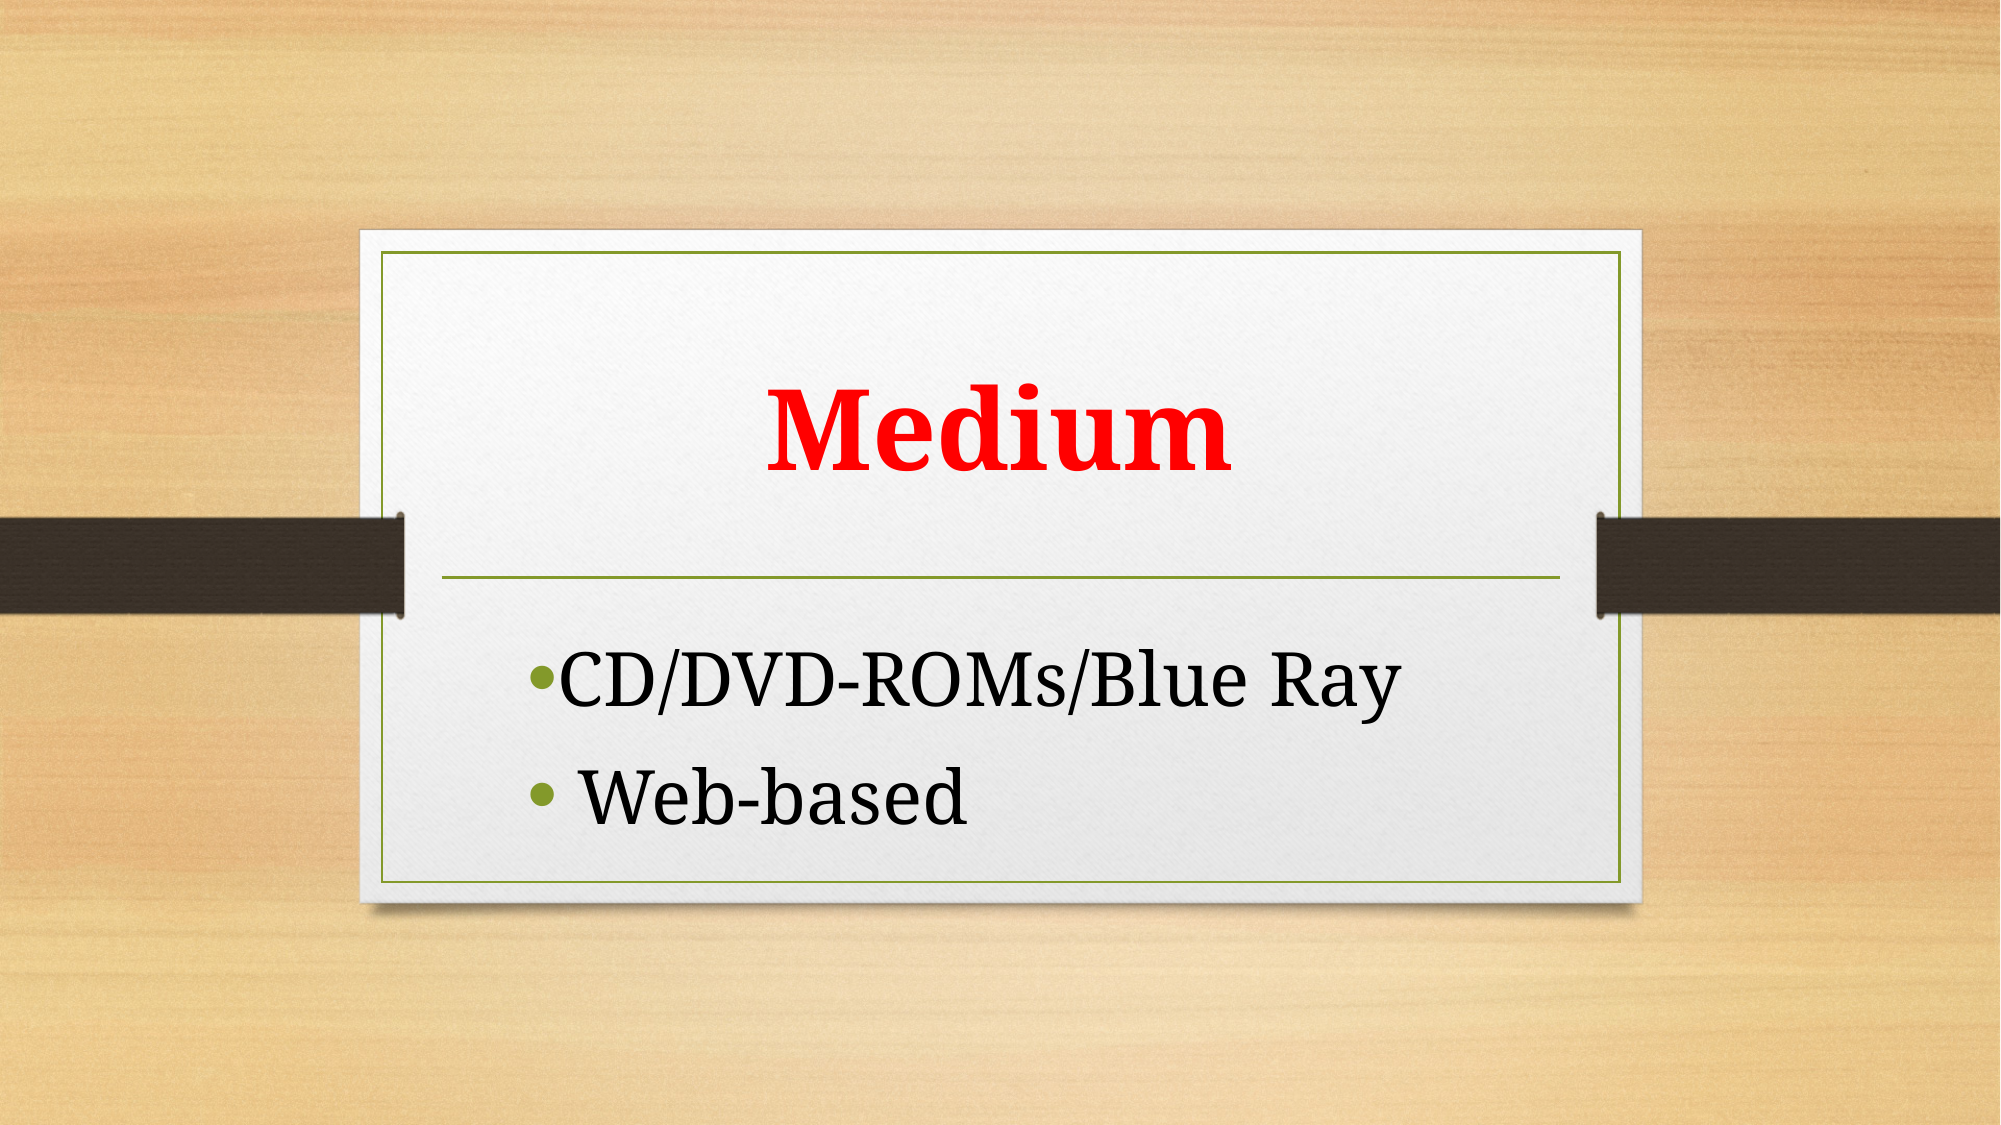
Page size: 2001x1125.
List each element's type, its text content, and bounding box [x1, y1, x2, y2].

subtitle CD/DVD-ROMs/Blue Ray Web-based [512, 624, 1563, 1125]
picture [0, 0, 2001, 1125]
title Medium [362, 259, 1638, 501]
